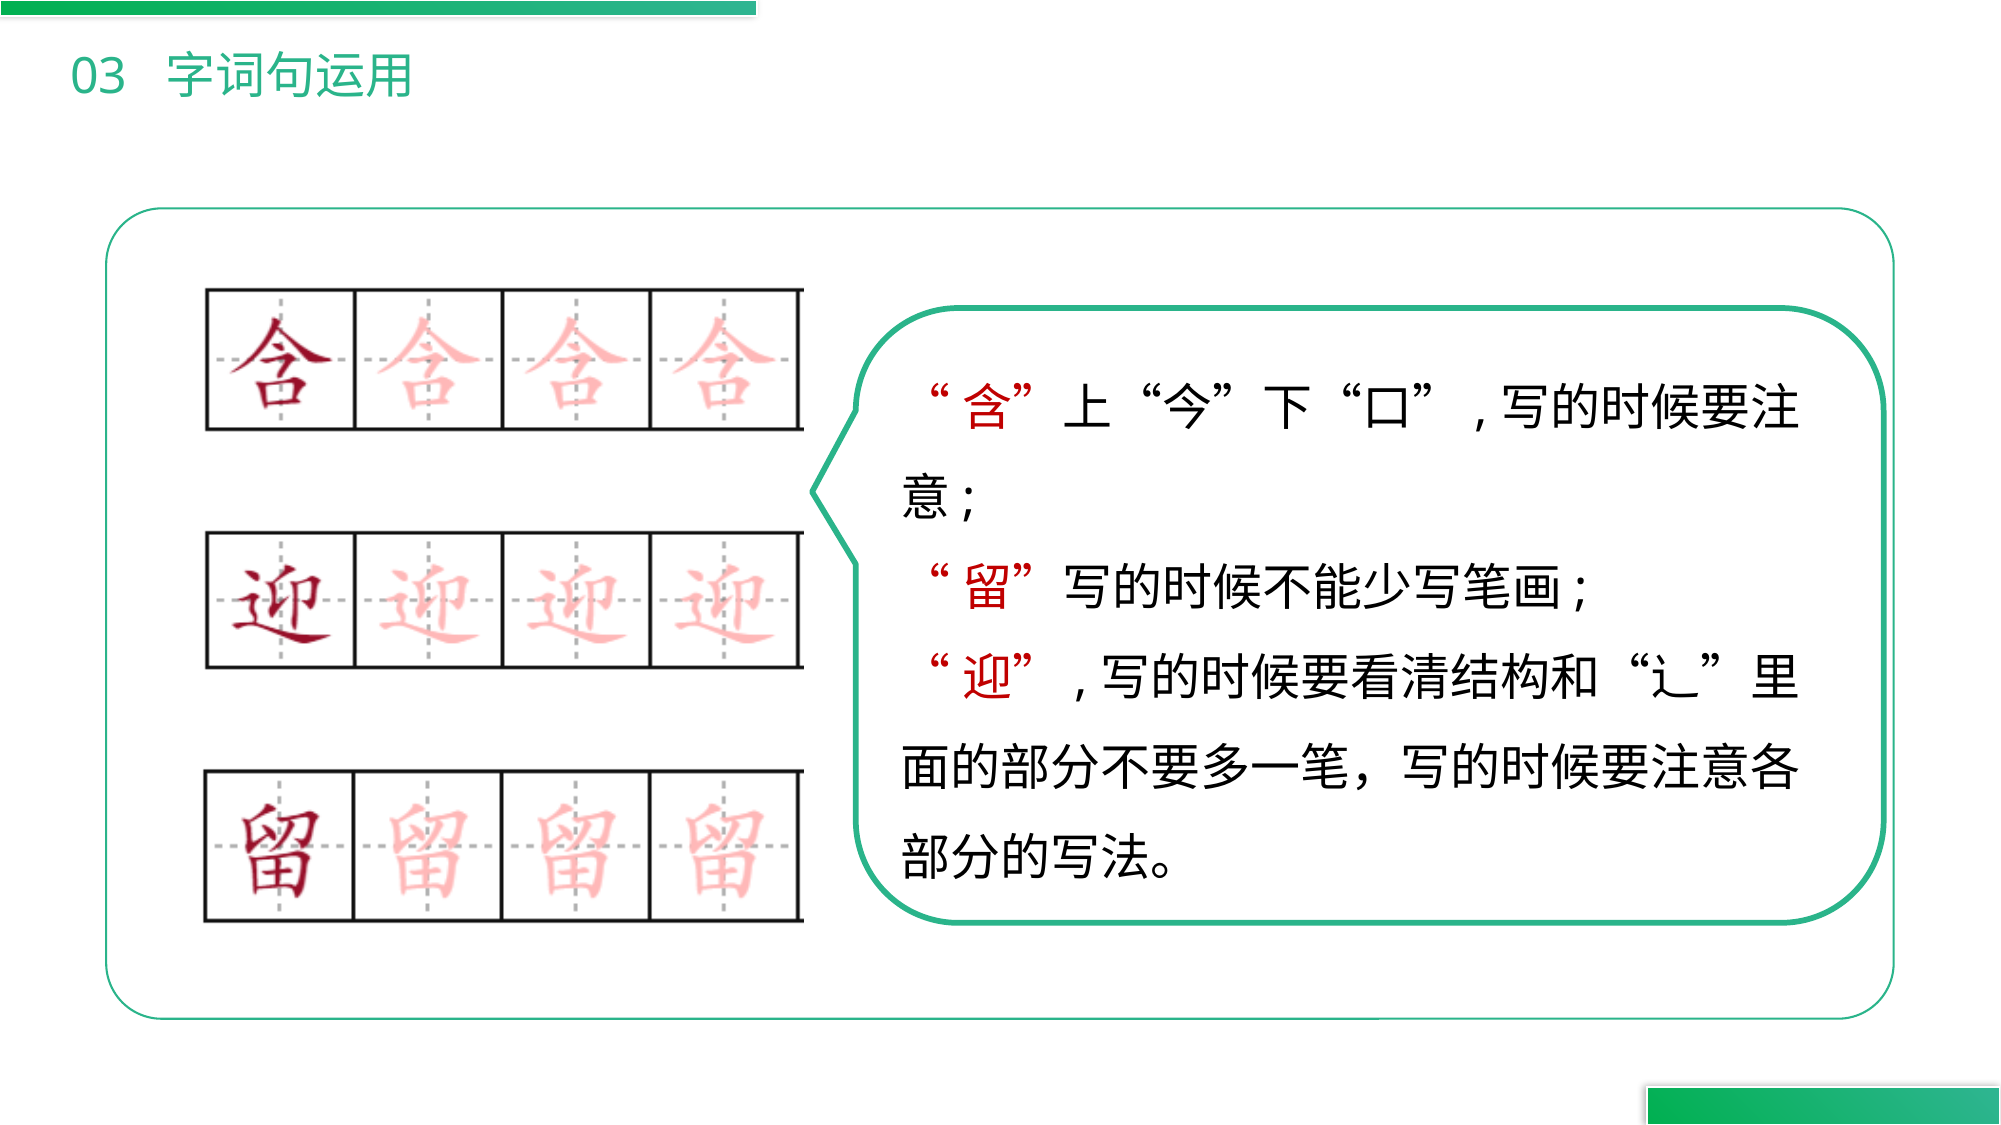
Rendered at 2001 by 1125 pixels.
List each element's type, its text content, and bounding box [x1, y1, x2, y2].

text_box “含”上“今”下“口”,写的时候要注意; “留”写的时候不能少写笔画; “迎”,写的时候要看清结构和“辶”里面的部分不要多一笔，写的时候要注意各部分的写法。 [812, 308, 1884, 923]
picture [200, 766, 804, 927]
list 03 字词句运用 [55, 43, 509, 126]
picture [200, 285, 804, 435]
picture [200, 528, 804, 673]
